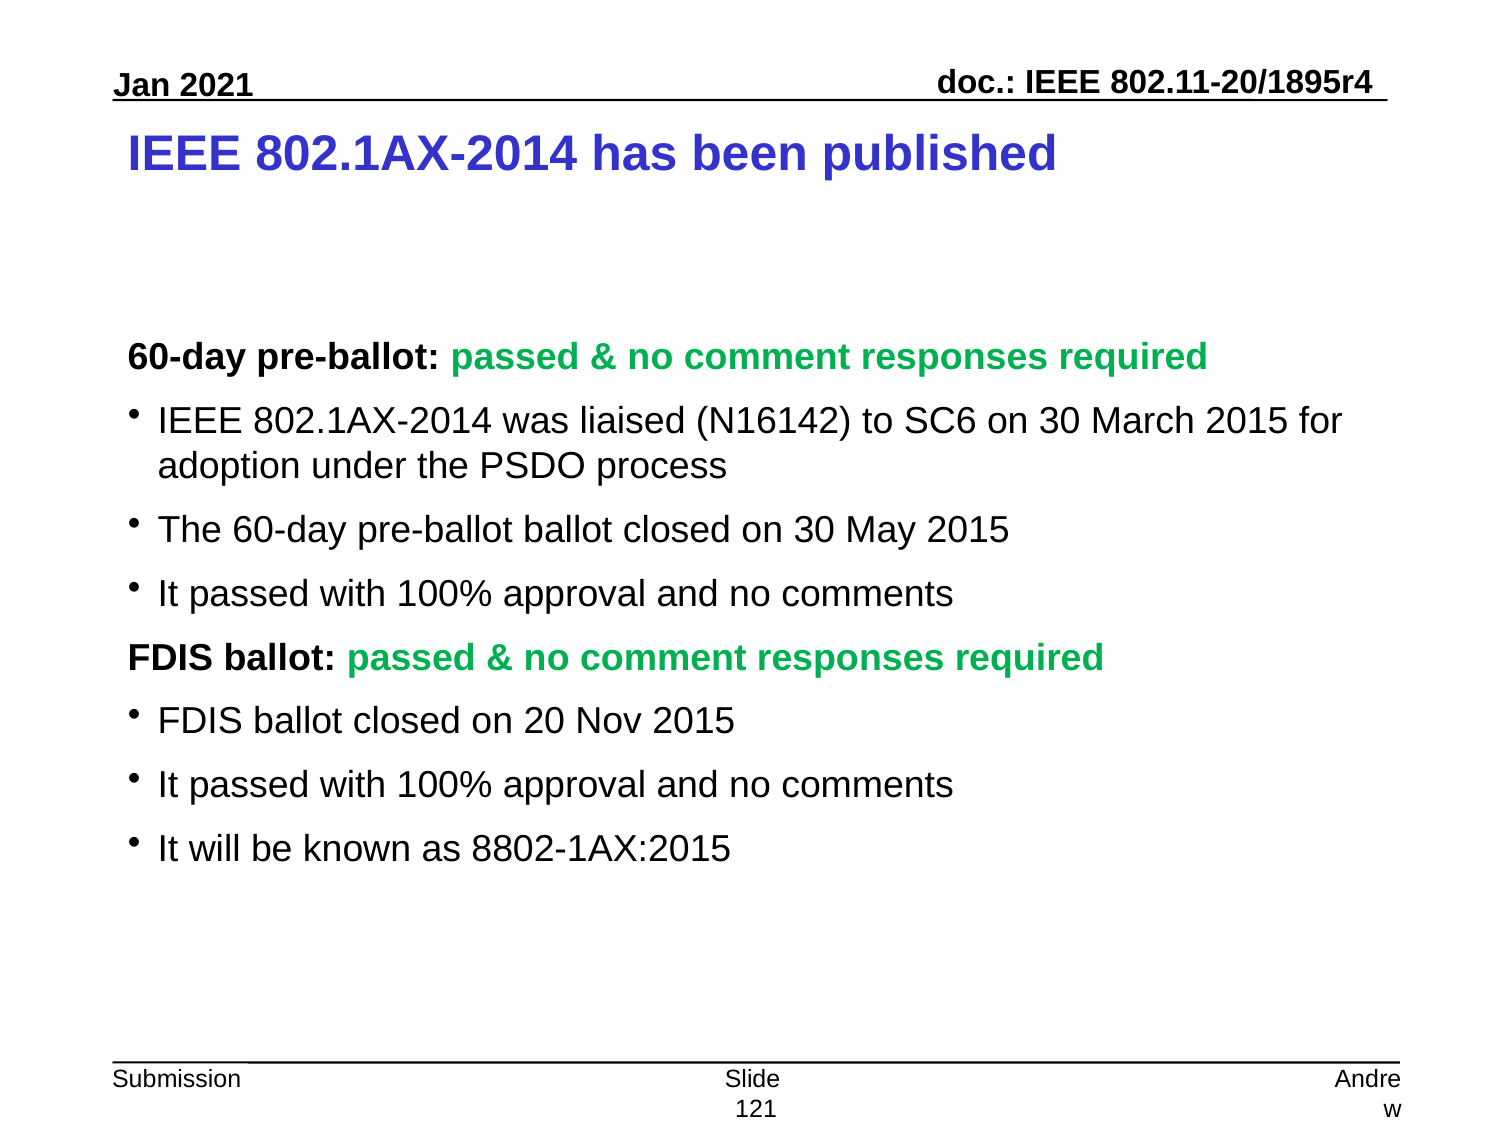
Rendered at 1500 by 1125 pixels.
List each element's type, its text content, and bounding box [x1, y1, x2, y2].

title IEEE 802.1AX-2014 has been published [112, 112, 1388, 288]
slide_number Slide 121 [709, 1061, 803, 1093]
footer Andrew Myles, Cisco [1320, 1061, 1402, 1093]
list 60-day pre-ballot: passed & no comment responses required IEEE 802.1AX-2014 was liaised (N16142) to SC6 on 30 March 2015 for adoption under the PSDO process The 60-day pre-ballot ballot closed on 30 May 2015 It passed with 100% approval and no comments FDIS ballot: passed & no comment responses required FDIS ballot closed on 20 Nov 2015 It passed with 100% approval and no comments It will be known as 8802-1AX:2015 [112, 324, 1388, 1000]
